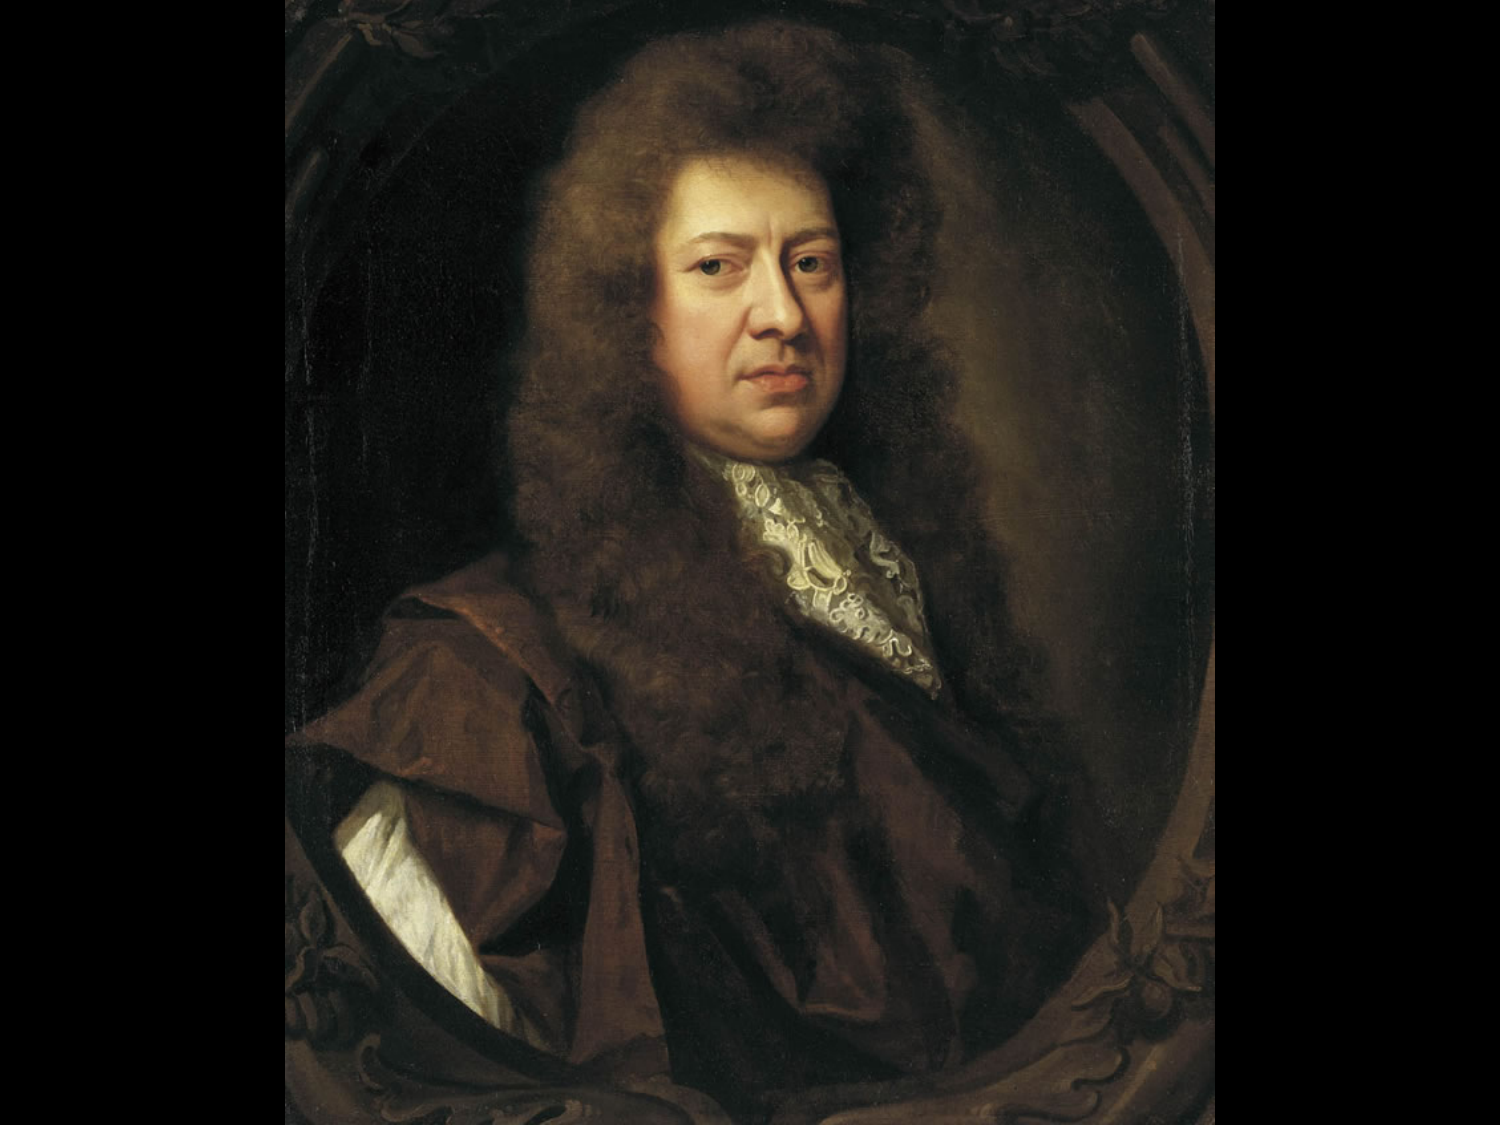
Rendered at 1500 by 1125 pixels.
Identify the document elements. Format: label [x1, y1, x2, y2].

picture [285, 0, 1215, 1125]
